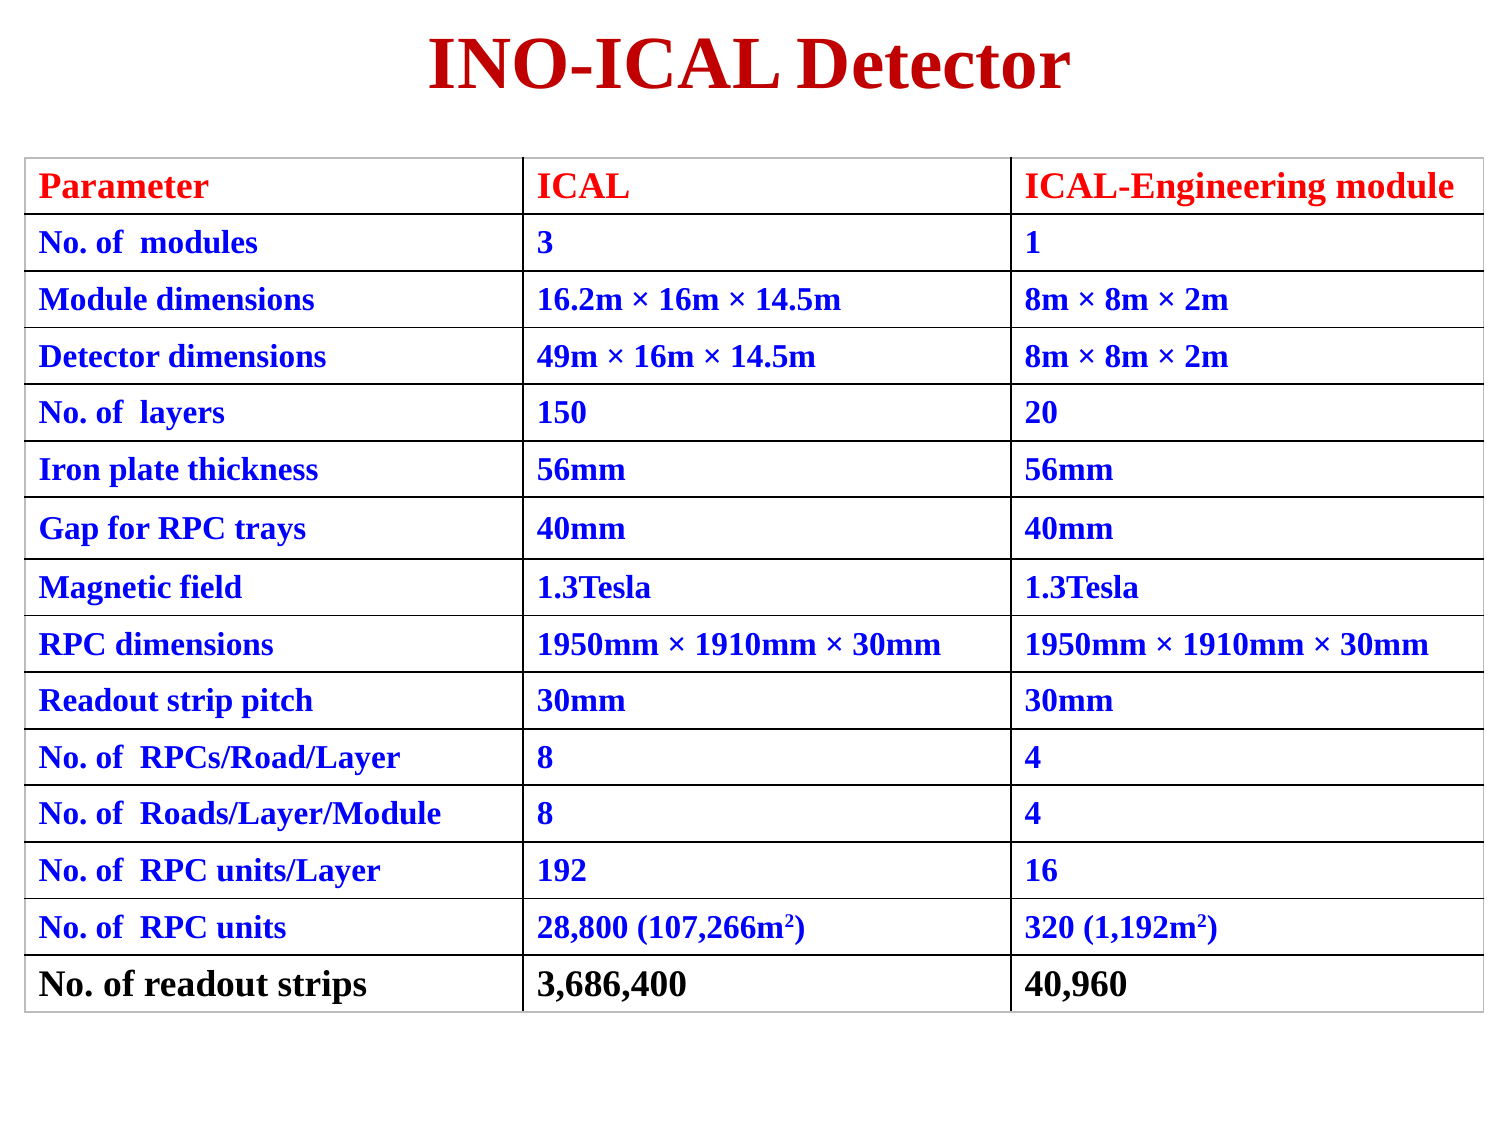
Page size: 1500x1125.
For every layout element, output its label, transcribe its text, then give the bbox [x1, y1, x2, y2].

table_cell 3,686,400 [524, 956, 1010, 1011]
table_cell 192 [524, 843, 1010, 898]
table_cell 8 [524, 730, 1010, 784]
table_cell 30mm [524, 673, 1010, 728]
table_cell RPC dimensions [26, 616, 522, 671]
table_cell Magnetic field [26, 560, 522, 615]
table_cell 49m × 16m × 14.5m [524, 328, 1010, 383]
title INO-ICAL Detector [74, 12, 1426, 106]
table_cell Gap for RPC trays [26, 498, 522, 558]
table_cell No. of Roads/Layer/Module [26, 786, 522, 841]
table_cell 40,960 [1012, 956, 1483, 1011]
table_cell No. of layers [26, 385, 522, 440]
table_cell 150 [524, 385, 1010, 440]
table_cell 8m × 8m × 2m [1012, 272, 1483, 327]
table_cell 4 [1012, 730, 1483, 784]
table_cell Module dimensions [26, 272, 522, 327]
table_cell 1.3Tesla [1012, 560, 1483, 615]
table_cell 40mm [524, 498, 1010, 558]
table_header ICAL-Engineering module [1012, 159, 1483, 213]
table_cell No. of RPCs/Road/Layer [26, 730, 522, 784]
table_cell 20 [1012, 385, 1483, 440]
table_cell 1.3Tesla [524, 560, 1010, 615]
table_cell 40mm [1012, 498, 1483, 558]
table_cell 8 [524, 786, 1010, 841]
table_cell 4 [1012, 786, 1483, 841]
table_cell 16.2m × 16m × 14.5m [524, 272, 1010, 327]
table_cell 16 [1012, 843, 1483, 898]
table_header ICAL [524, 159, 1010, 213]
table_cell 1 [1012, 215, 1483, 270]
table_cell 1950mm × 1910mm × 30mm [1012, 616, 1483, 671]
table_cell 56mm [1012, 442, 1483, 496]
table_cell No. of RPC units/Layer [26, 843, 522, 898]
table_cell 1950mm × 1910mm × 30mm [524, 616, 1010, 671]
table_cell Detector dimensions [26, 328, 522, 383]
table_cell 320 (1,192m2) [1012, 899, 1483, 954]
table_cell No. of readout strips [26, 956, 522, 1011]
table_cell 56mm [524, 442, 1010, 496]
table_cell 8m × 8m × 2m [1012, 328, 1483, 383]
table_cell Iron plate thickness [26, 442, 522, 496]
table_cell 3 [524, 215, 1010, 270]
table_cell No. of RPC units [26, 899, 522, 954]
table_cell 28,800 (107,266m2) [524, 899, 1010, 954]
table_cell No. of modules [26, 215, 522, 270]
table_header Parameter [26, 159, 522, 213]
table_cell 30mm [1012, 673, 1483, 728]
table_cell Readout strip pitch [26, 673, 522, 728]
